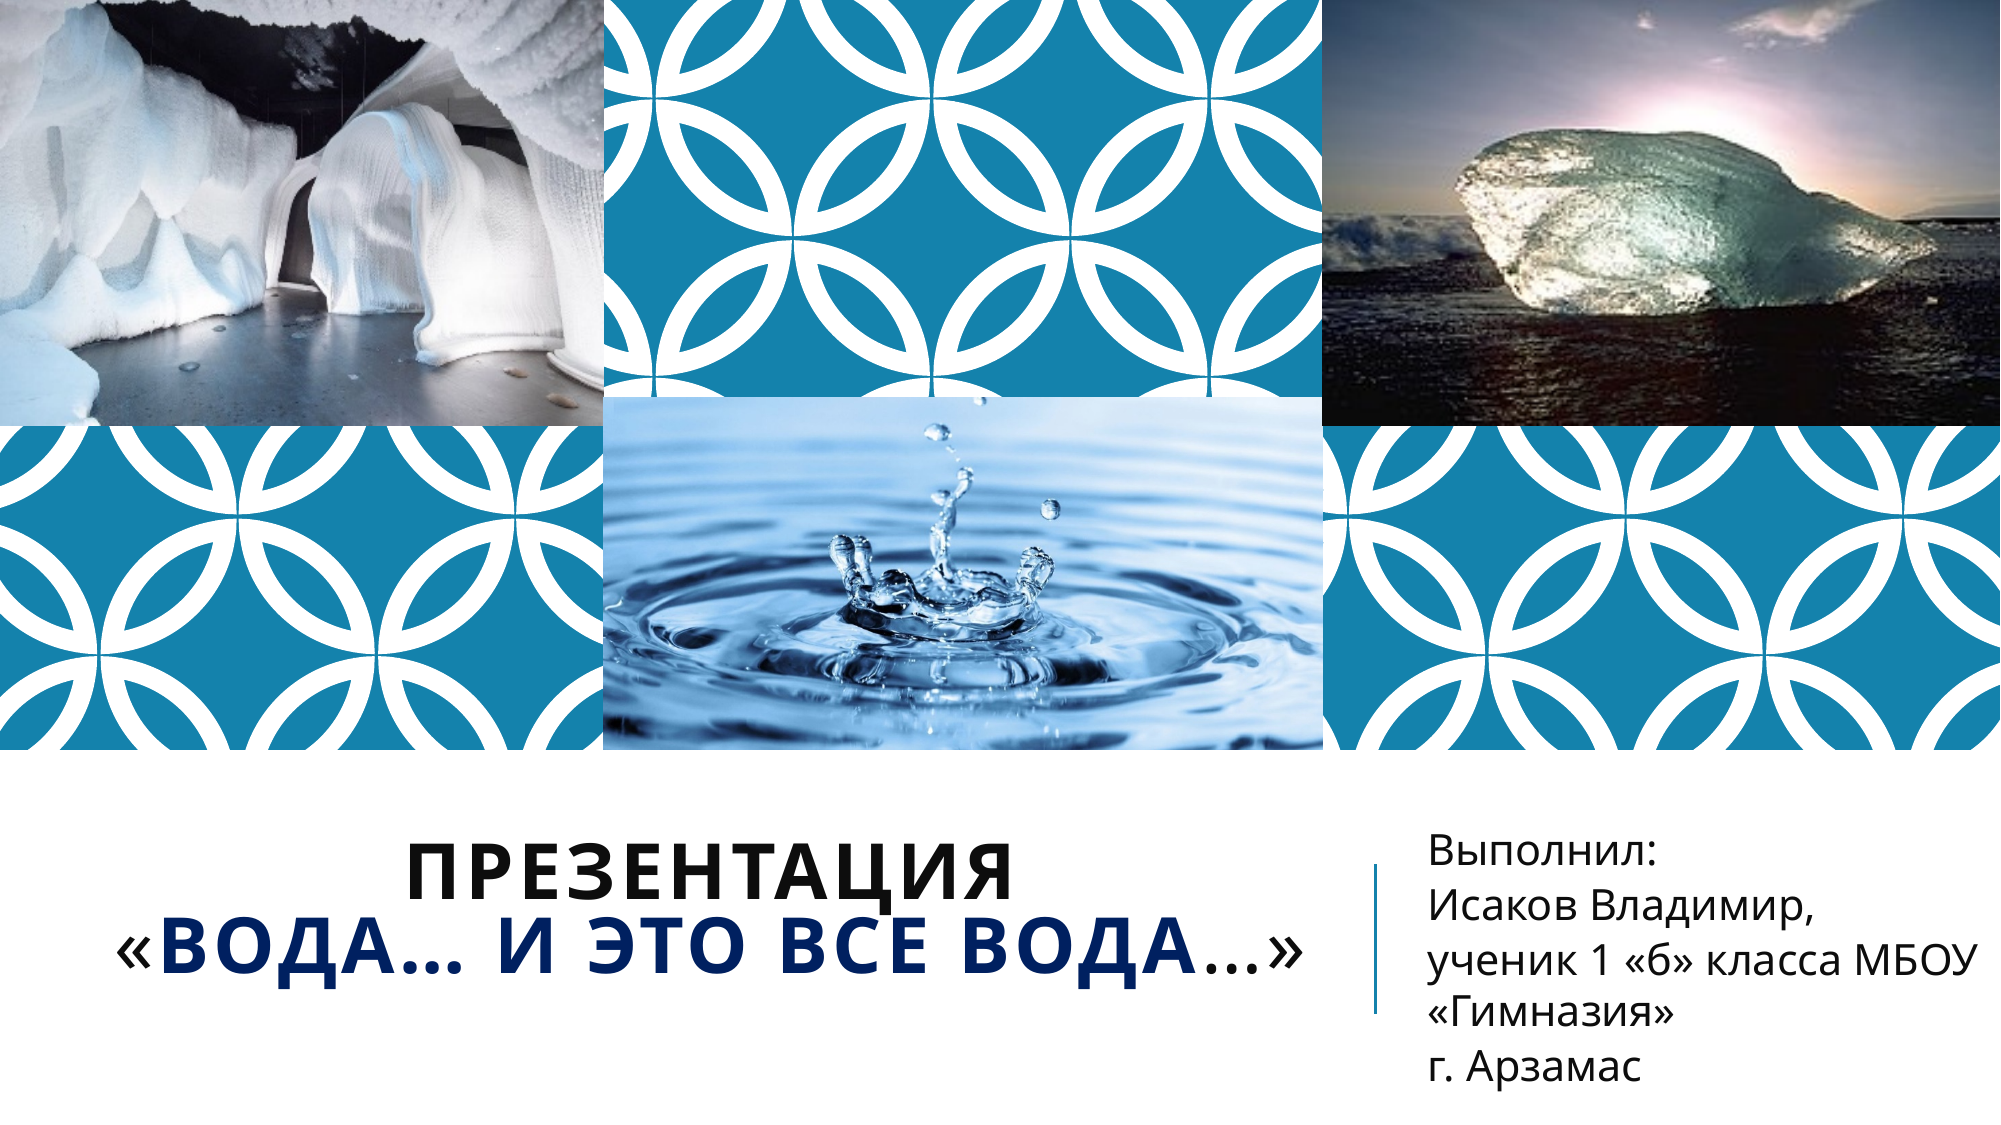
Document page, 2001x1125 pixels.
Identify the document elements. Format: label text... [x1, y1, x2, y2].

subtitle Выполнил: Исаков Владимир, ученик 1 «б» класса МБОУ «Гимназия» г. Арзамас [1412, 813, 2000, 1099]
title Презентация «Вода… и это все вода…» [75, 830, 1350, 1071]
picture [0, 0, 2000, 751]
